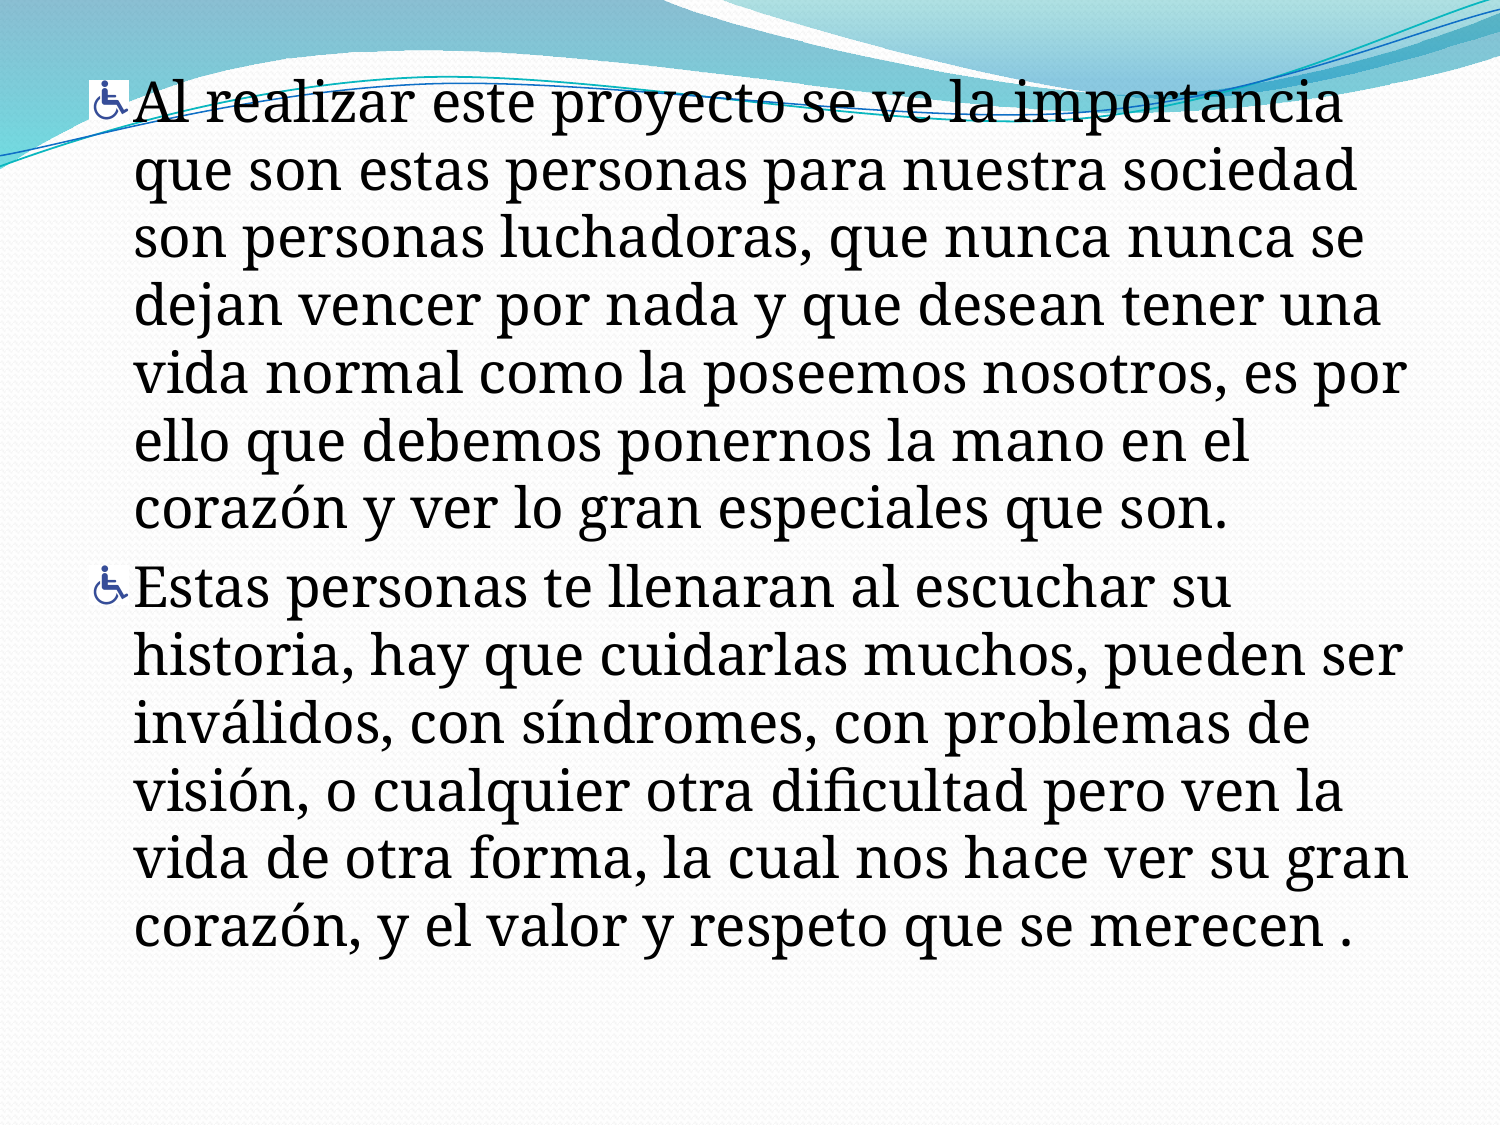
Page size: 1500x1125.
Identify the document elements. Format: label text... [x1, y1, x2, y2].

picture [89, 80, 129, 120]
picture [89, 565, 129, 605]
list Al realizar este proyecto se ve la importancia que son estas personas para nuestra sociedad son personas luchadoras, que nunca nunca se dejan vencer por nada y que desean tener una vida normal como la poseemos nosotros, es por ello que debemos ponernos la mano en el corazón y ver lo gran especiales que son. Estas personas te llenaran al escuchar su historia, hay que cuidarlas muchos, pueden ser inválidos, con síndromes, con problemas de visión, o cualquier otra dificultad pero ven la vida de otra forma, la cual nos hace ver su gran corazón, y el valor y respeto que se merecen . [75, 58, 1425, 1038]
